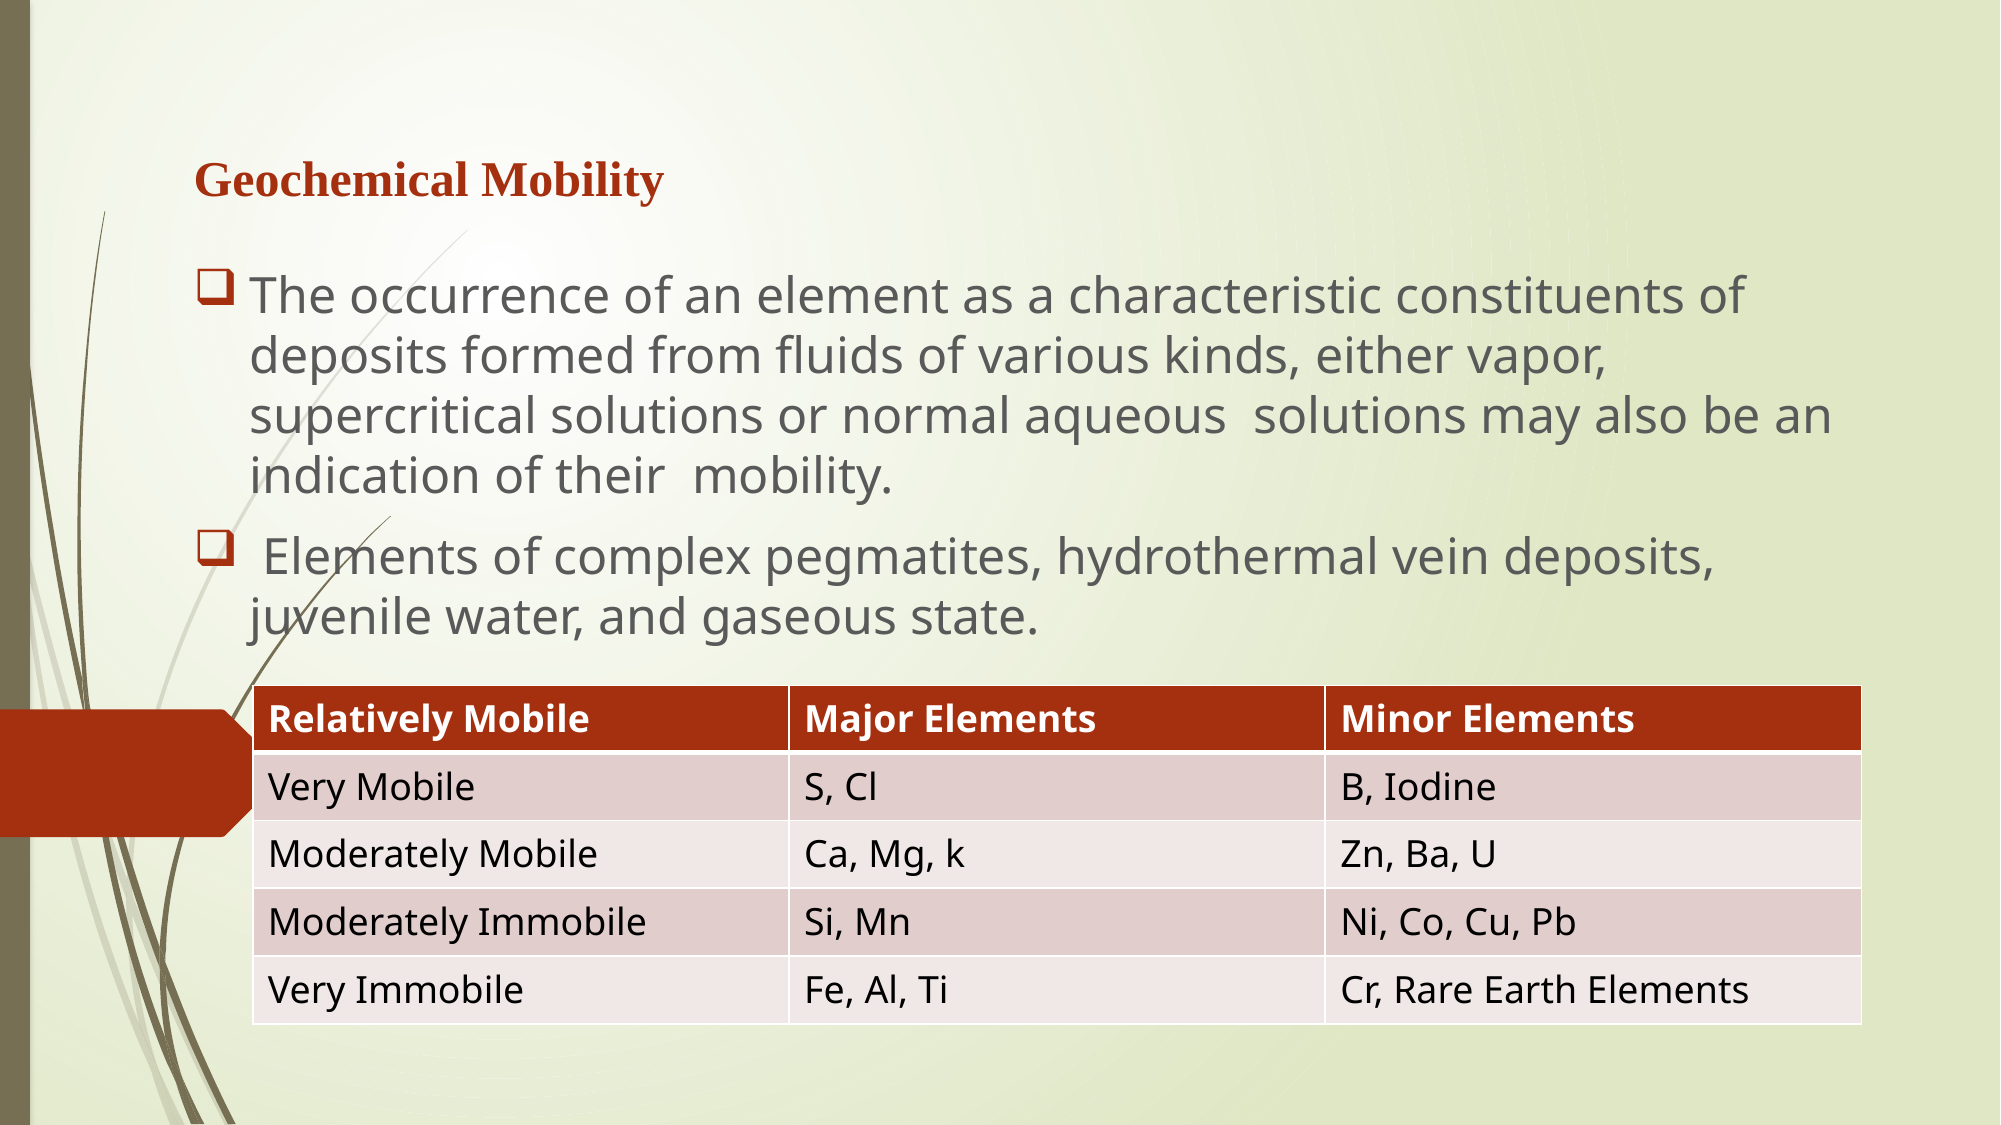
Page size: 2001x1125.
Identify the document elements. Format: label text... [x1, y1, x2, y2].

table_header Relatively Mobile [254, 686, 788, 750]
table_cell Very Mobile [254, 755, 788, 820]
table_cell B, Iodine [1326, 755, 1861, 820]
subtitle The occurrence of an element as a characteristic constituents of deposits formed from fluids of various kinds, either vapor, supercritical solutions or normal aqueous solutions may also be an indication of their mobility. Elements of complex pegmatites, hydrothermal vein deposits, juvenile water, and gaseous state. [178, 255, 1924, 1025]
table_header Major Elements [790, 686, 1324, 750]
table_cell Cr, Rare Earth Elements [1326, 957, 1861, 1023]
table_cell Fe, Al, Ti [790, 957, 1324, 1023]
title Geochemical Mobility [178, 88, 1924, 215]
table_cell Si, Mn [790, 889, 1324, 955]
table_header Minor Elements [1326, 686, 1861, 750]
table_cell Ni, Co, Cu, Pb [1326, 889, 1861, 955]
table_cell Moderately Mobile [254, 821, 788, 887]
table_cell Moderately Immobile [254, 889, 788, 955]
table_cell Zn, Ba, U [1326, 821, 1861, 887]
table_cell Very Immobile [254, 957, 788, 1023]
table_cell S, Cl [790, 755, 1324, 820]
table_cell Ca, Mg, k [790, 821, 1324, 887]
